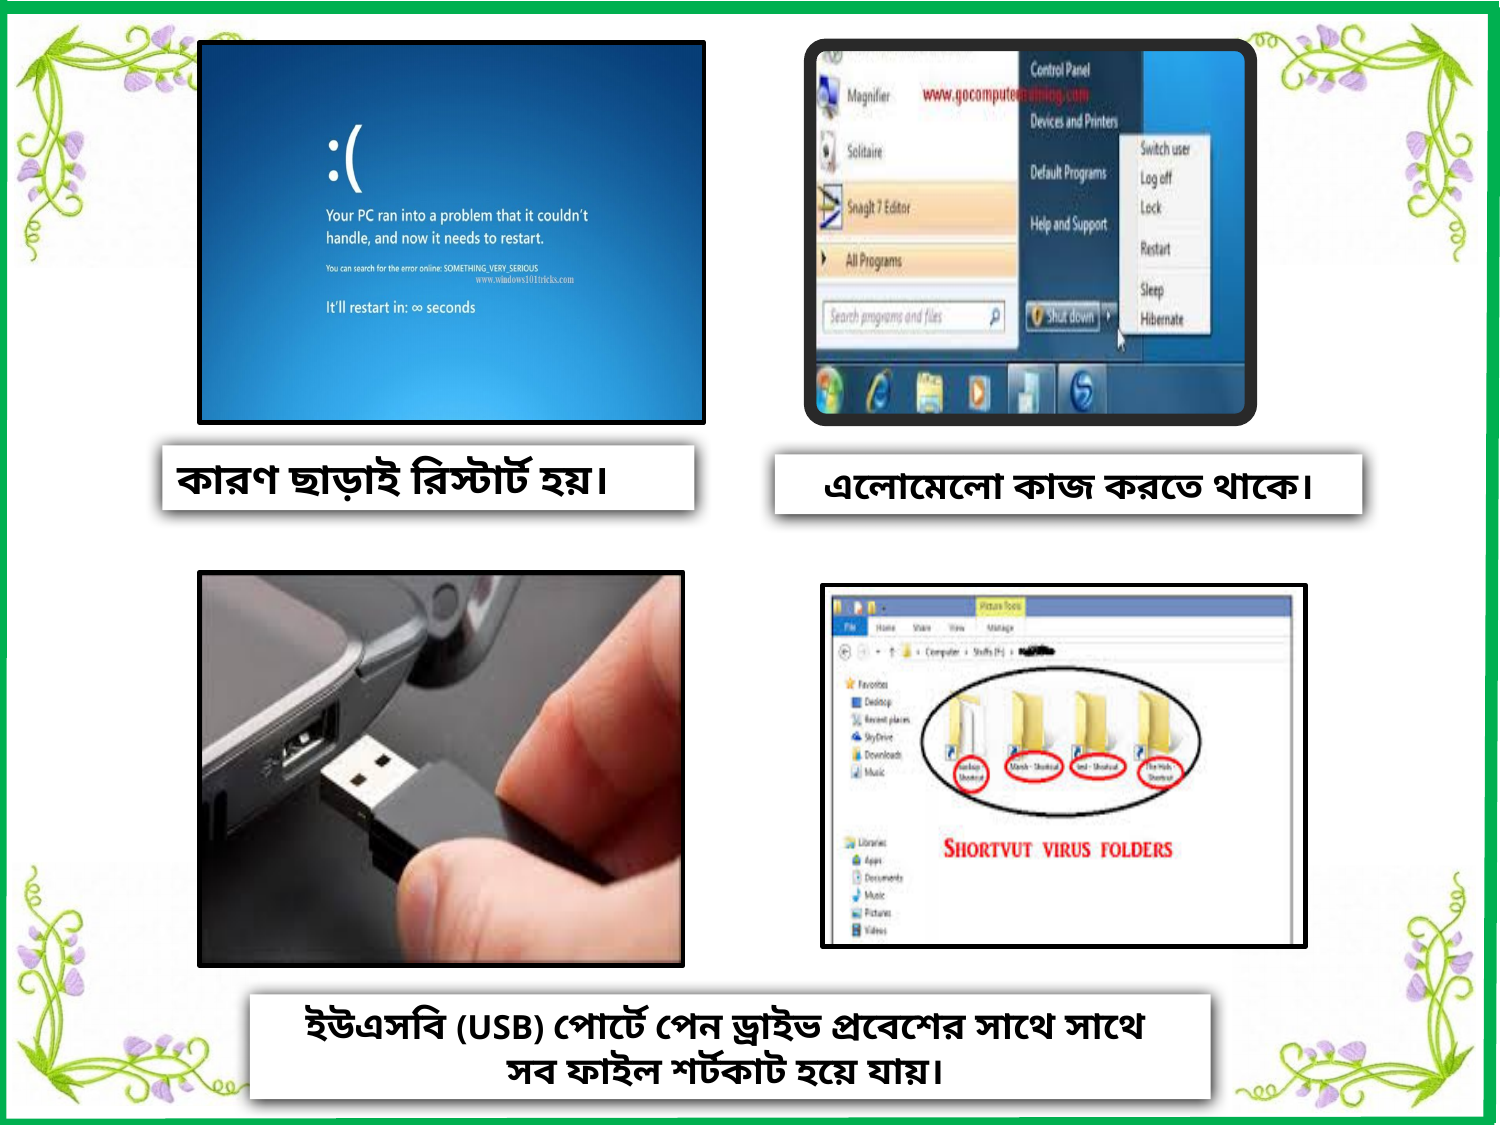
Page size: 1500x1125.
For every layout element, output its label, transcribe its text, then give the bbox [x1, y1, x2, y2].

picture [201, 44, 702, 421]
picture [1233, 866, 1475, 1112]
picture [824, 587, 1304, 945]
text_box কারণ ছাড়াই রিস্টার্ট হয়। [160, 443, 697, 512]
picture [201, 574, 681, 964]
picture [809, 22, 1477, 421]
picture [14, 20, 258, 268]
picture [13, 863, 259, 1105]
text_box ইউএসবি (USB) পোর্টে পেন ড্রাইভ প্রবেশের সাথে সাথে সব ফাইল শর্টকাট হয়ে যায়। [248, 992, 1213, 1101]
text_box এলোমেলো কাজ করতে থাকে। [773, 452, 1364, 516]
